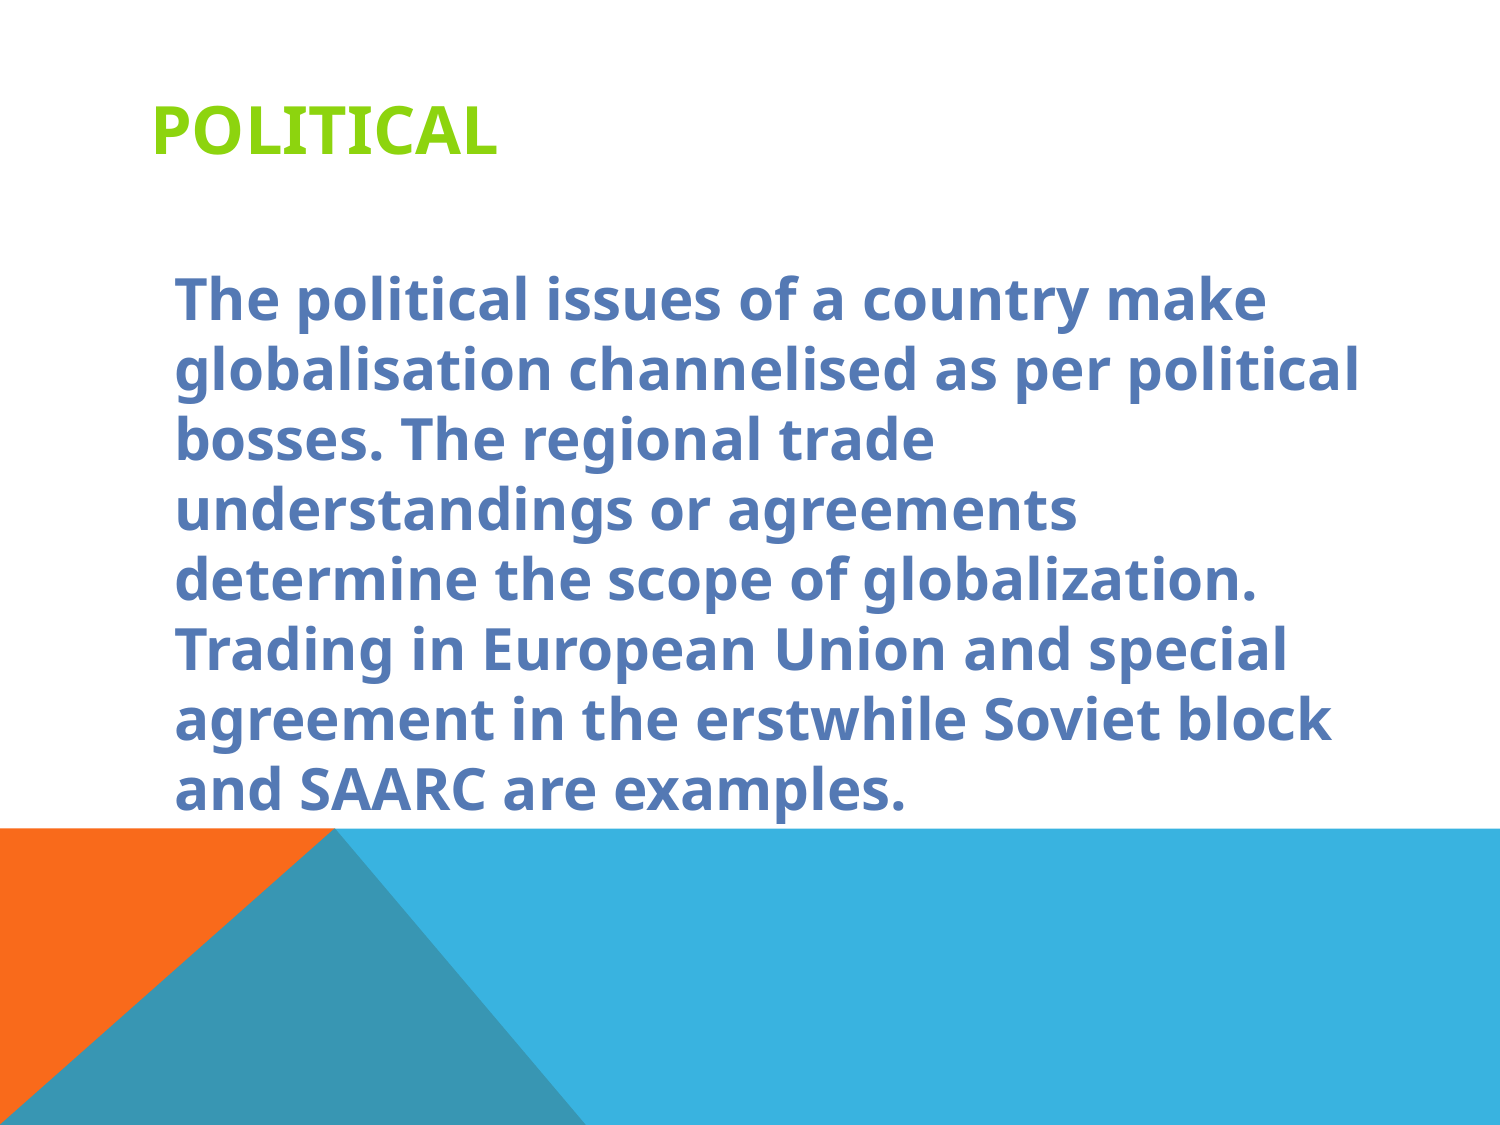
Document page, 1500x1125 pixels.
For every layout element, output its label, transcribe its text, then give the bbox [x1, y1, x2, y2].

text_box The political issues of a country make globalisation channelised as per political bosses. The regional trade understandings or agreements determine the scope of globalization. Trading in European Union and special agreement in the erstwhile Soviet block and SAARC are examples. [159, 254, 1388, 875]
title Political [135, 60, 1369, 197]
